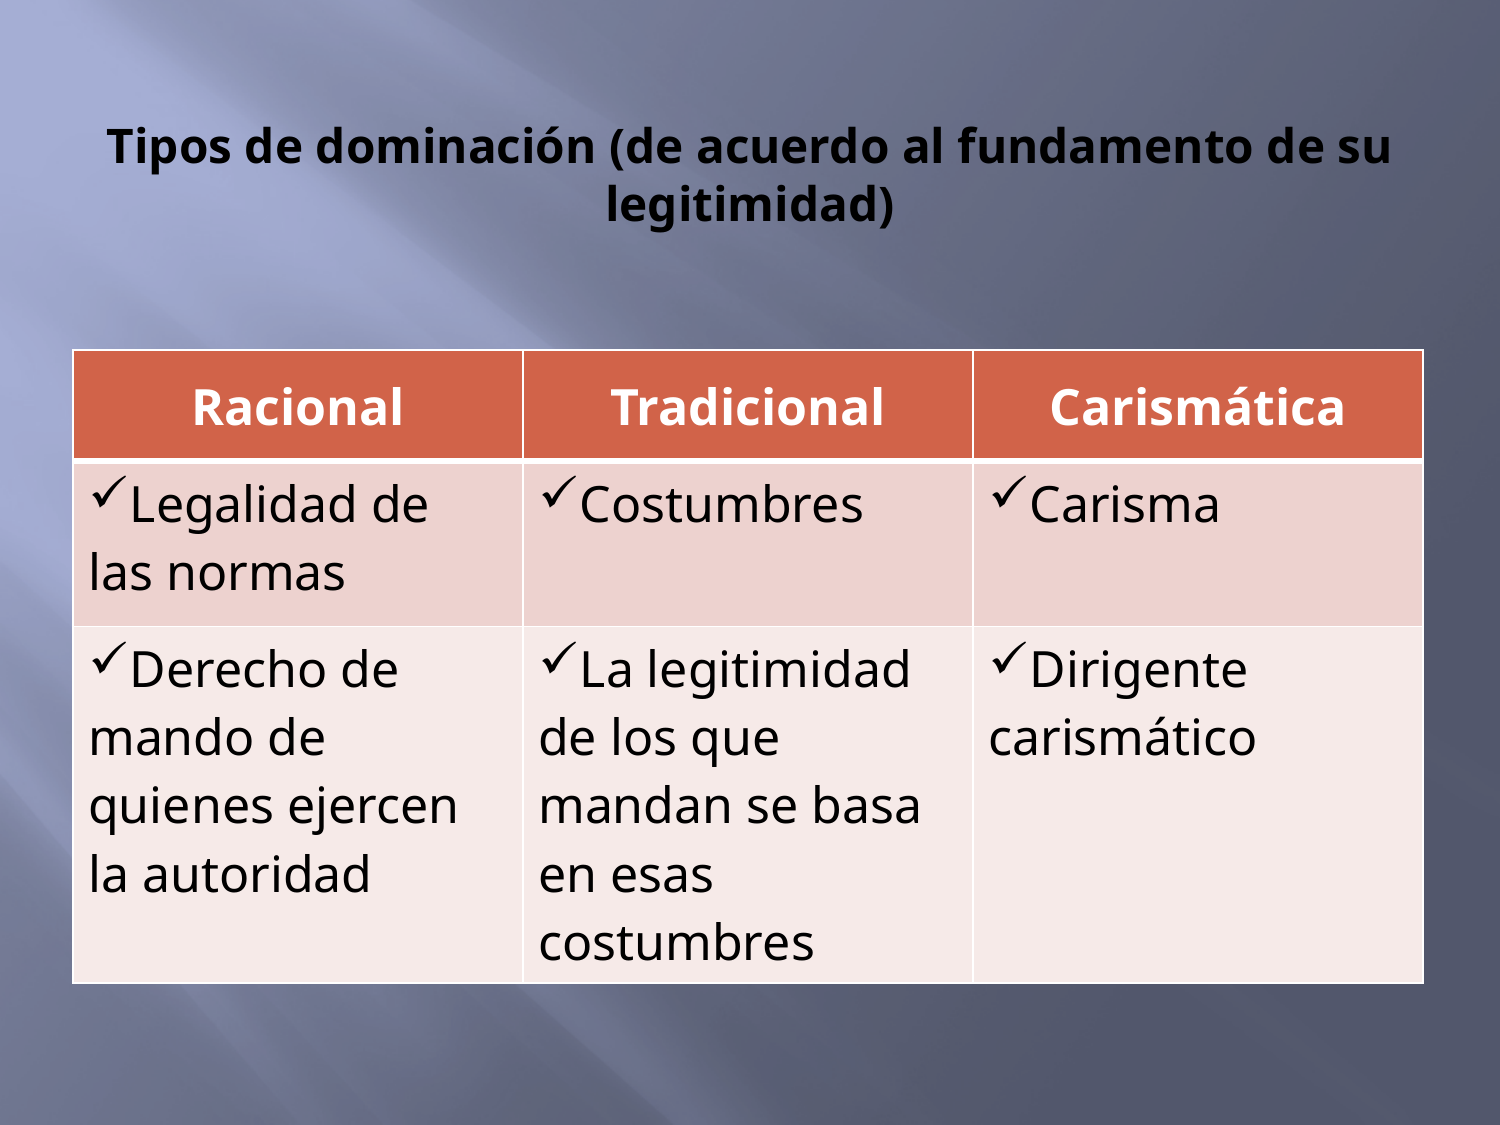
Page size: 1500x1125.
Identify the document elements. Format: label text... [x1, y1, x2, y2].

table_header Racional [74, 351, 522, 458]
table_cell Dirigente carismático [974, 627, 1422, 982]
table_cell Legalidad de las normas [74, 464, 522, 626]
table_header Carismática [974, 351, 1422, 458]
title Tipos de dominación (de acuerdo al fundamento de su legitimidad) [75, 108, 1425, 296]
table_cell Carisma [974, 464, 1422, 626]
table_cell Derecho de mando de quienes ejercen la autoridad [74, 627, 522, 982]
table_cell Costumbres [524, 464, 972, 626]
table_header Tradicional [524, 351, 972, 458]
table_cell La legitimidad de los que mandan se basa en esas costumbres [524, 627, 972, 982]
